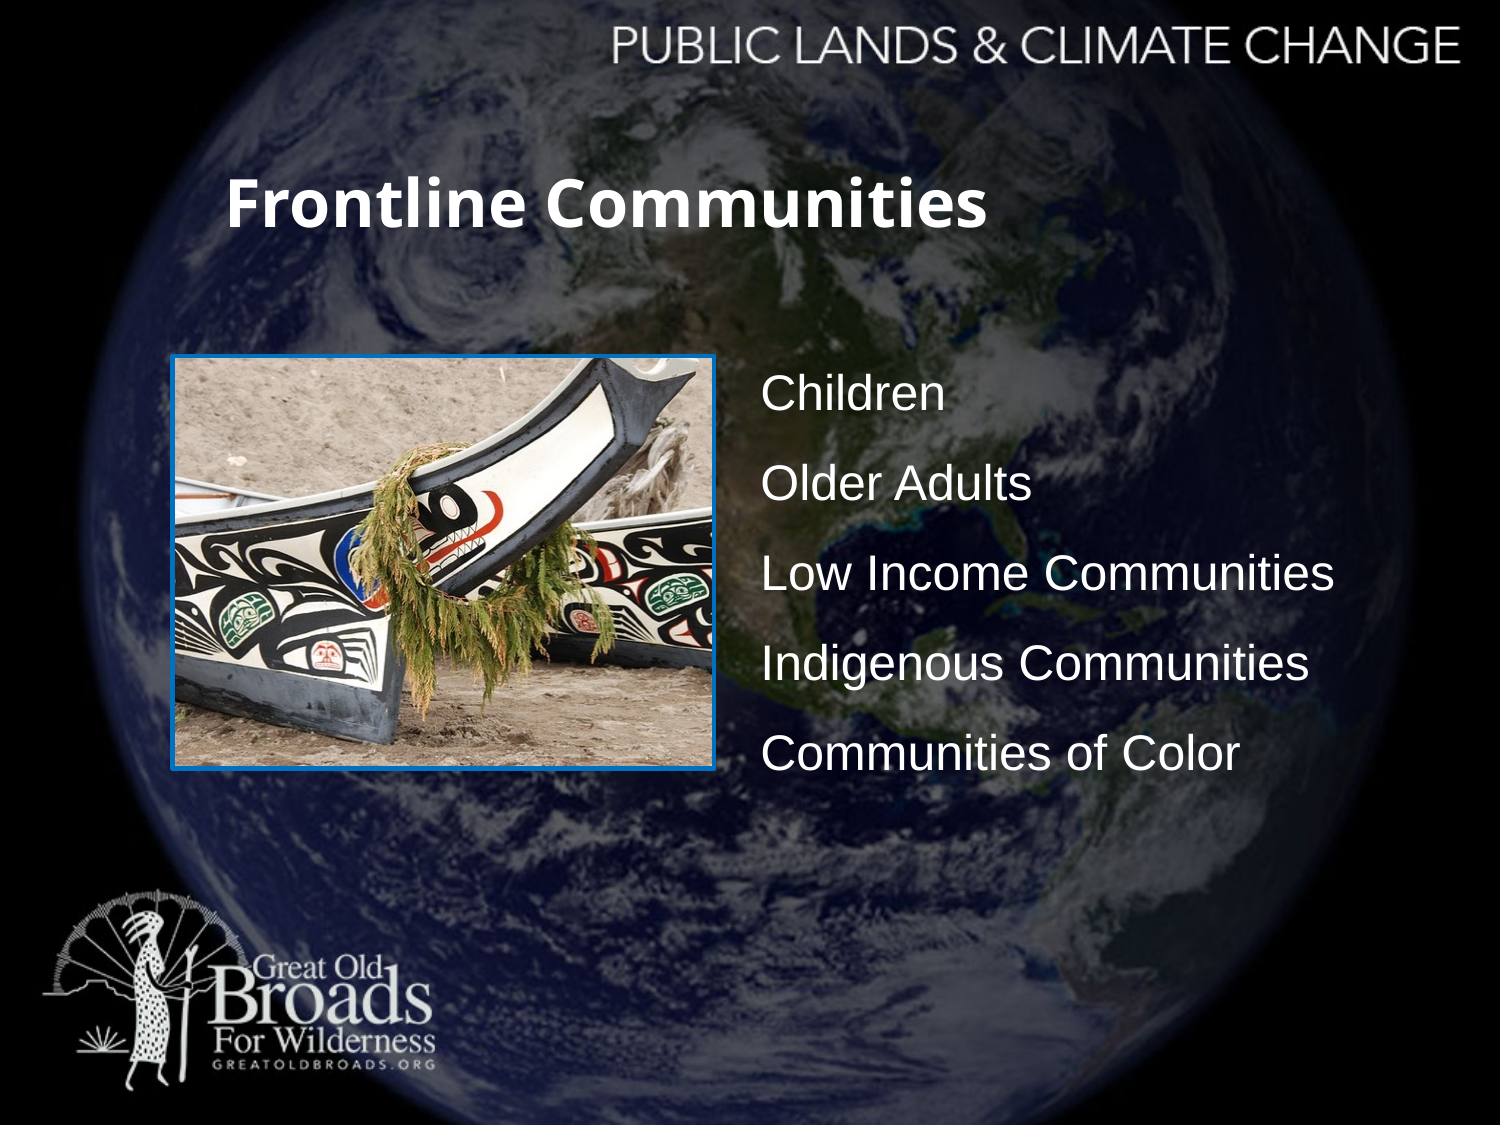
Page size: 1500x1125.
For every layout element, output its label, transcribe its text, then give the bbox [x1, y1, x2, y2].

text_box Frontline Communities [209, 153, 1005, 249]
text_box Children Older Adults Low Income Communities Indigenous Communities Communities of Color [745, 323, 1500, 788]
picture [0, 0, 1500, 1125]
